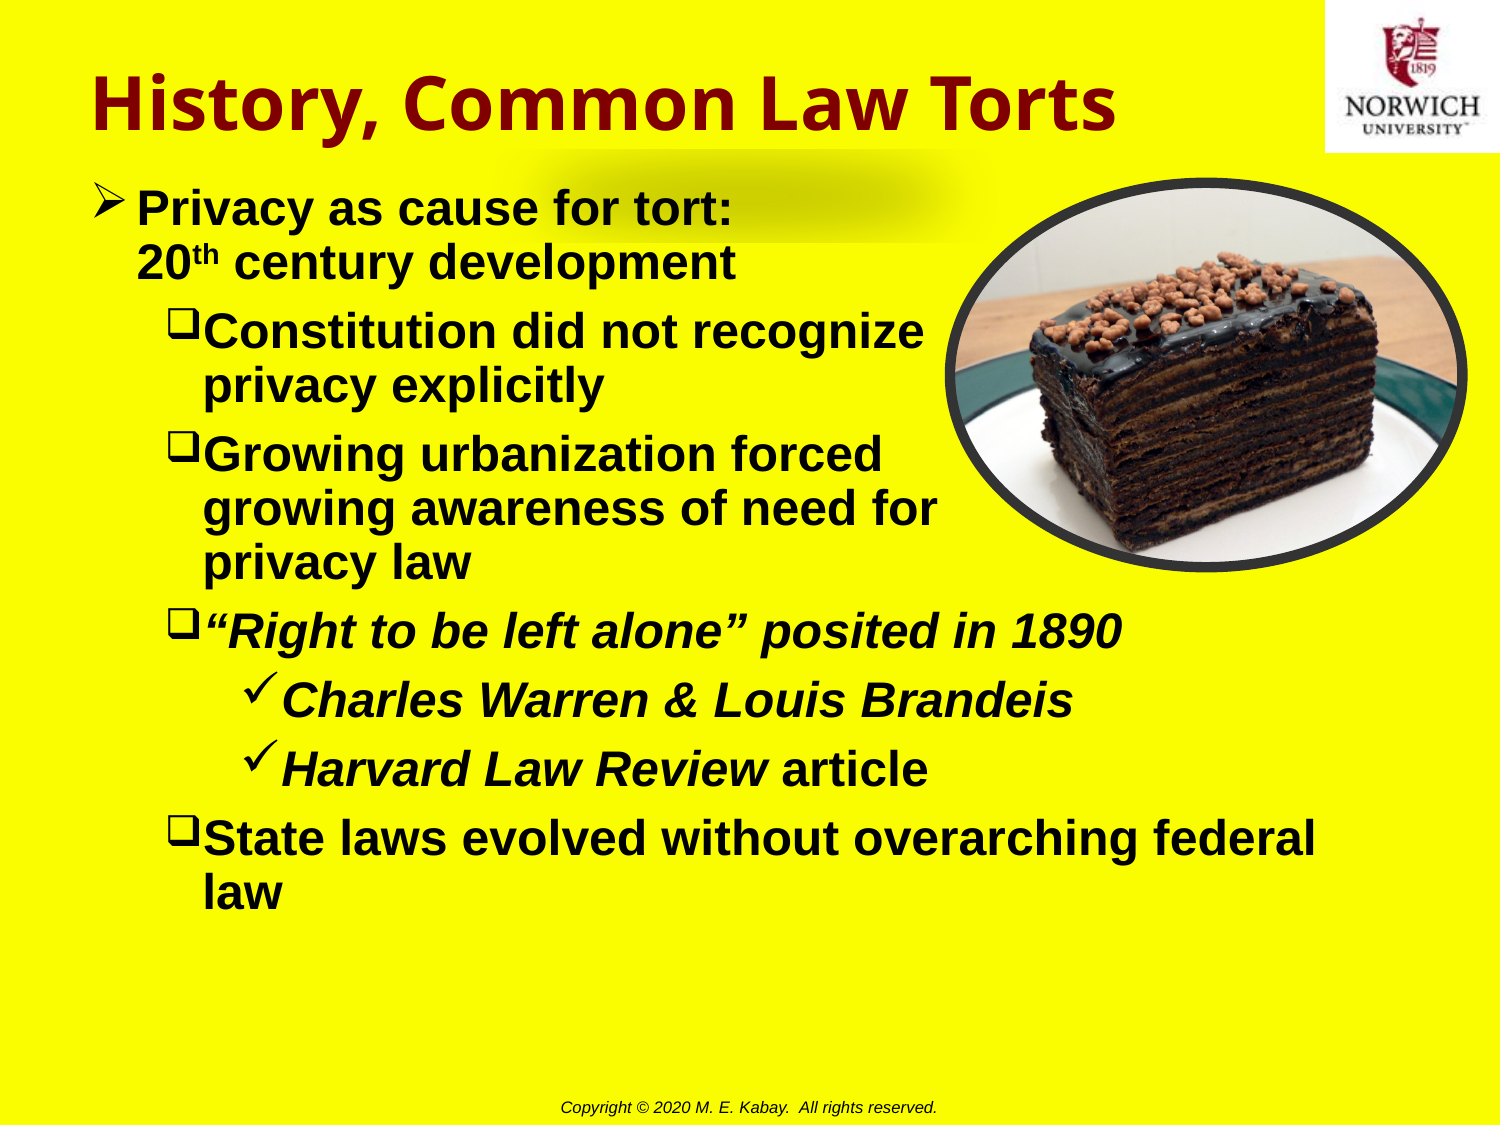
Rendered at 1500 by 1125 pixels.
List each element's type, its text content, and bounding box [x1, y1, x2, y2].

list Privacy as cause for tort: 20th century development Constitution did not recognize privacy explicitly Growing urbanization forced growing awareness of need for privacy law “Right to be left alone” posited in 1890 Charles Warren & Louis Brandeis Harvard Law Review article State laws evolved without overarching federal law [74, 174, 1413, 1031]
picture [949, 182, 1463, 568]
picture [1338, 0, 1500, 153]
title History, Common Law Torts [74, 0, 1338, 174]
